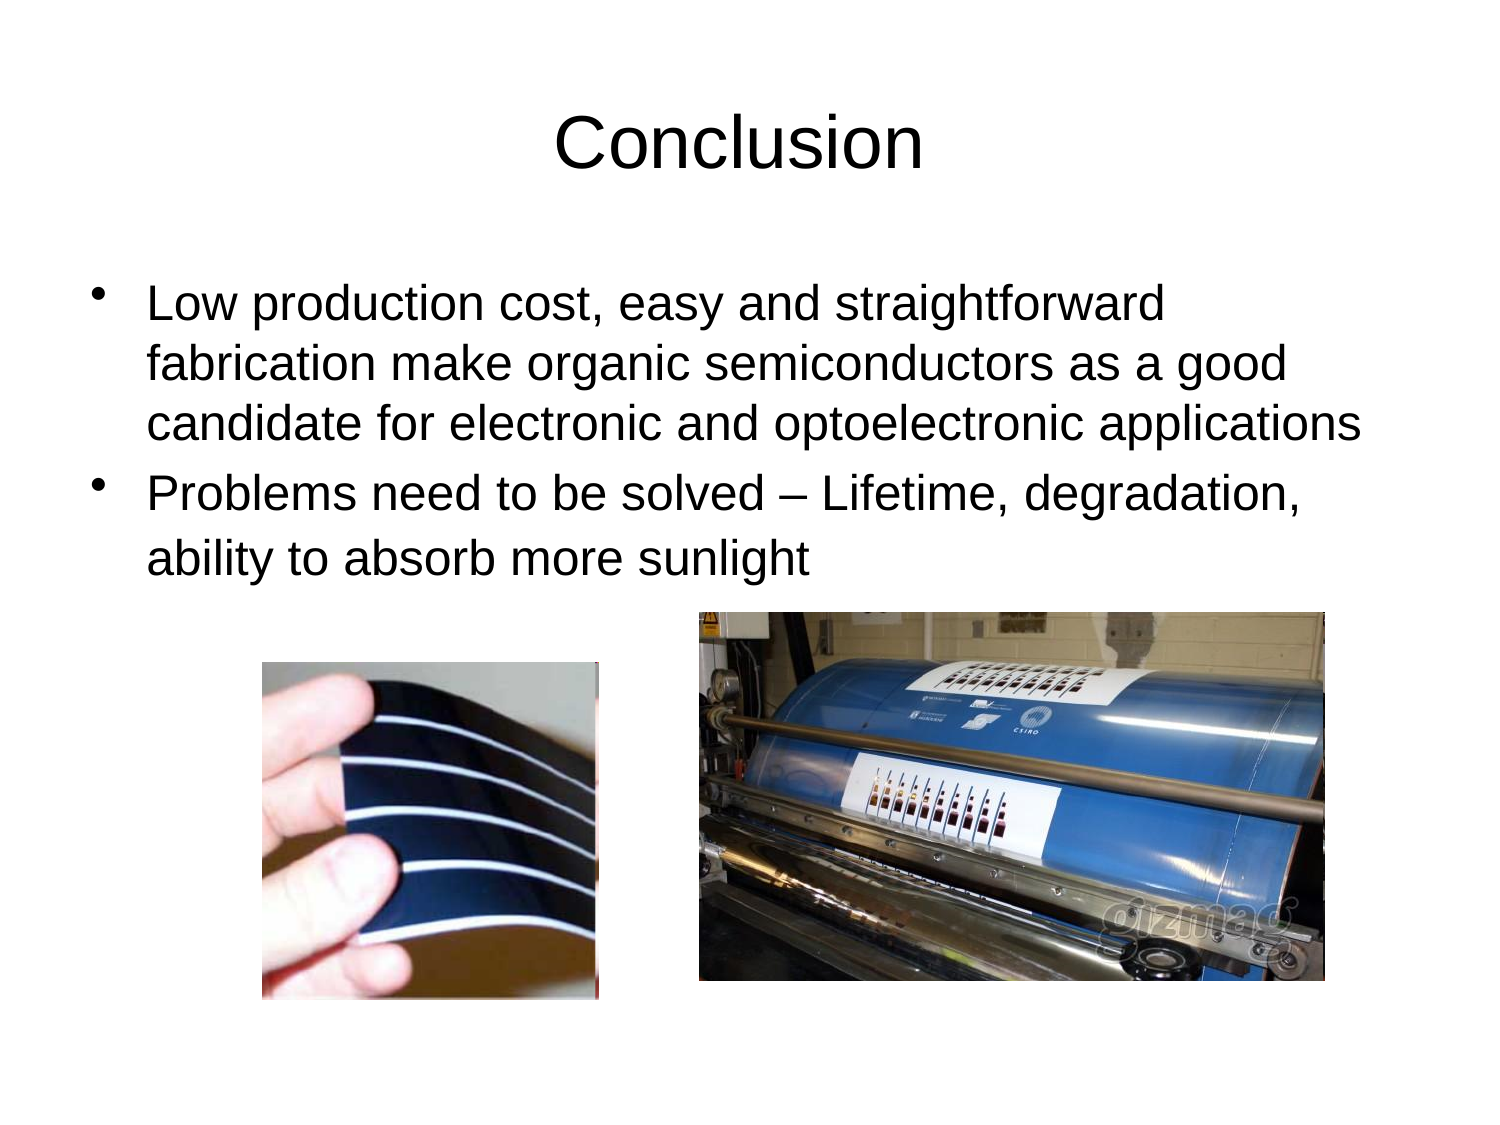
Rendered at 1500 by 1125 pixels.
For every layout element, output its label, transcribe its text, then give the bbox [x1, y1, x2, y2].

list Low production cost, easy and straightforward fabrication make organic semiconductors as a good candidate for electronic and optoelectronic applications Problems need to be solved – Lifetime, degradation, ability to absorb more sunlight [74, 262, 1426, 1006]
picture [699, 612, 1326, 981]
title Conclusion [74, 44, 1426, 233]
picture [262, 662, 599, 1001]
